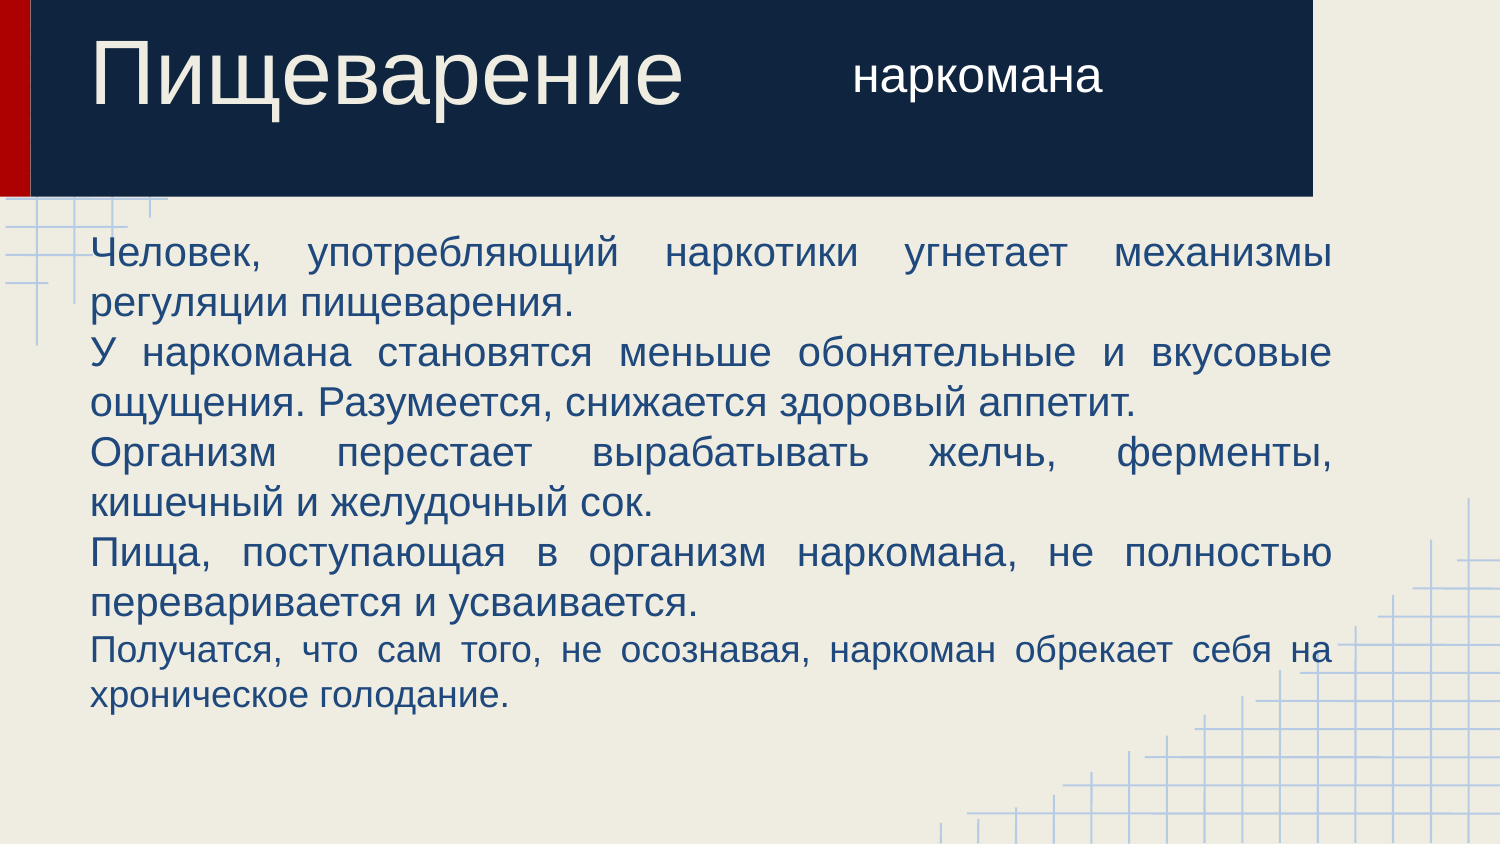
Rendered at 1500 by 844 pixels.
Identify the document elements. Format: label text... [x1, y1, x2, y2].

text_box Пищеварение [74, 16, 1275, 183]
text_box Человек, употребляющий наркотики угнетает механизмы регуляции пищеварения. У наркомана становятся меньше обонятельные и вкусовые ощущения. Разумеется, снижается здоровый аппетит. Организм перестает вырабатывать желчь, ферменты, кишечный и желудочный сок. Пища, поступающая в организм наркомана, не полностью переваривается и усваивается. Получатся, что сам того, не осознавая, наркоман обрекает себя на хроническое голодание. [74, 209, 1348, 805]
text_box наркомана [726, 35, 1243, 110]
